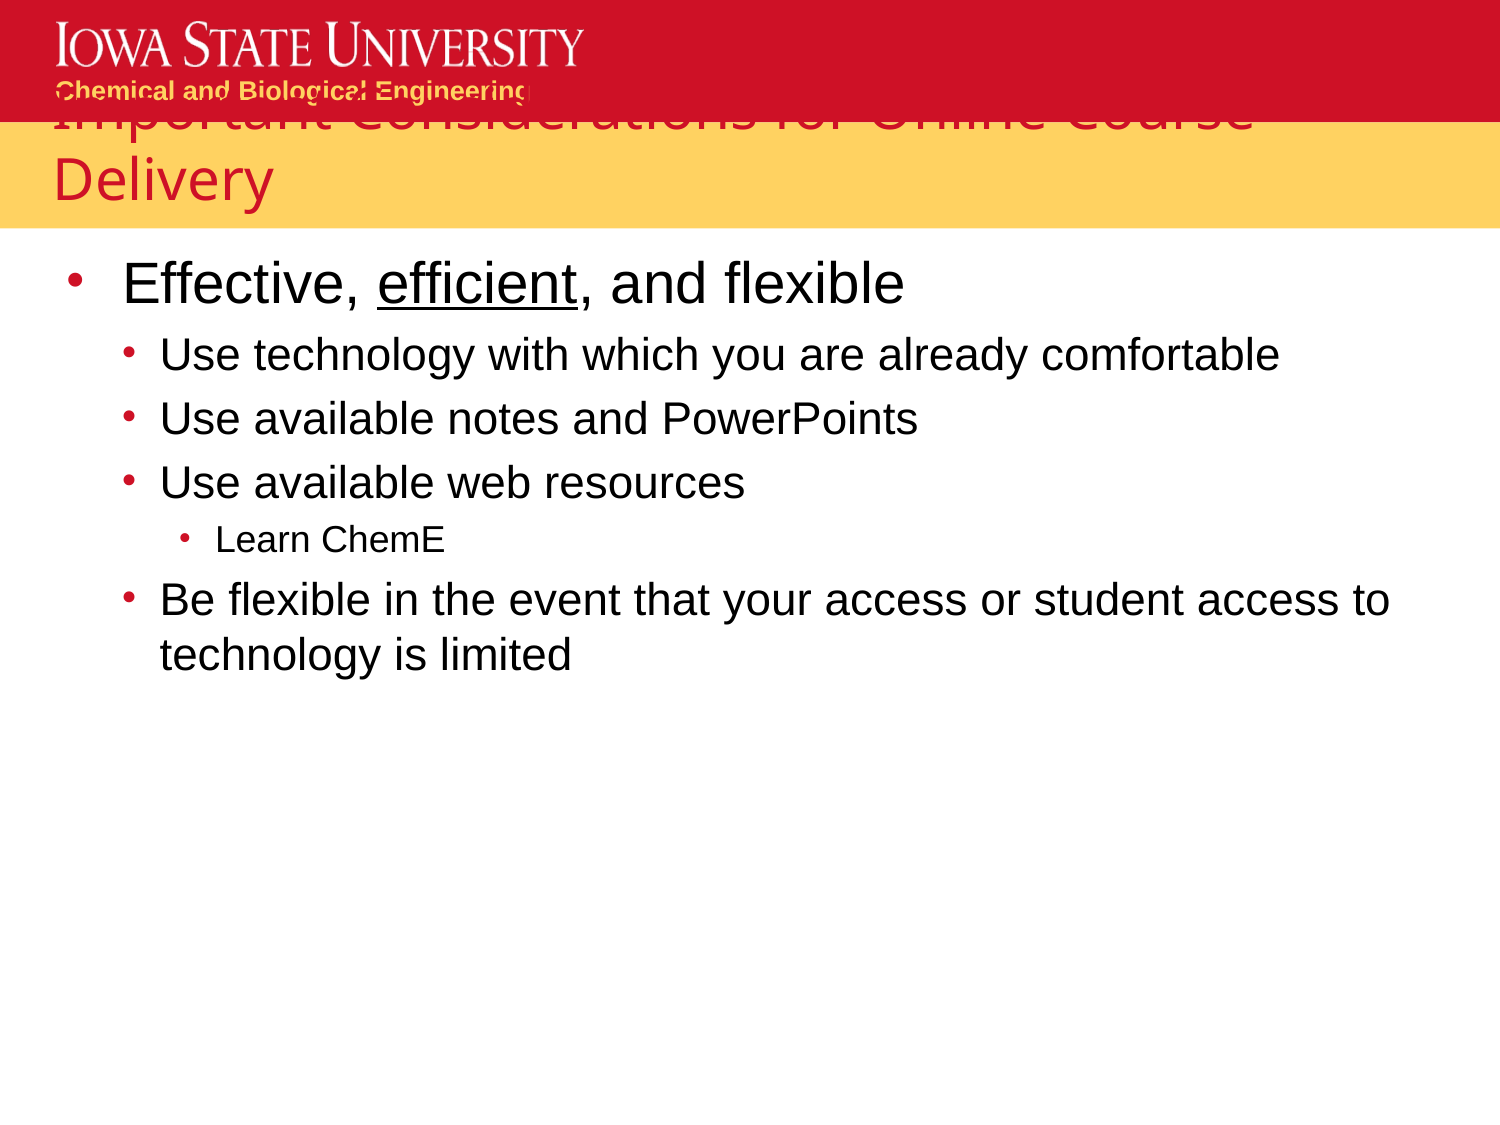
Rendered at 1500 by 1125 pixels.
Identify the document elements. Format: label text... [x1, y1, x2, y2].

picture [56, 20, 585, 67]
title Important Considerations for Online Course Delivery [37, 131, 1438, 220]
list Effective, efficient, and flexible Use technology with which you are already comfortable Use available notes and PowerPoints Use available web resources Learn ChemE Be flexible in the event that your access or student access to technology is limited [50, 237, 1450, 1063]
